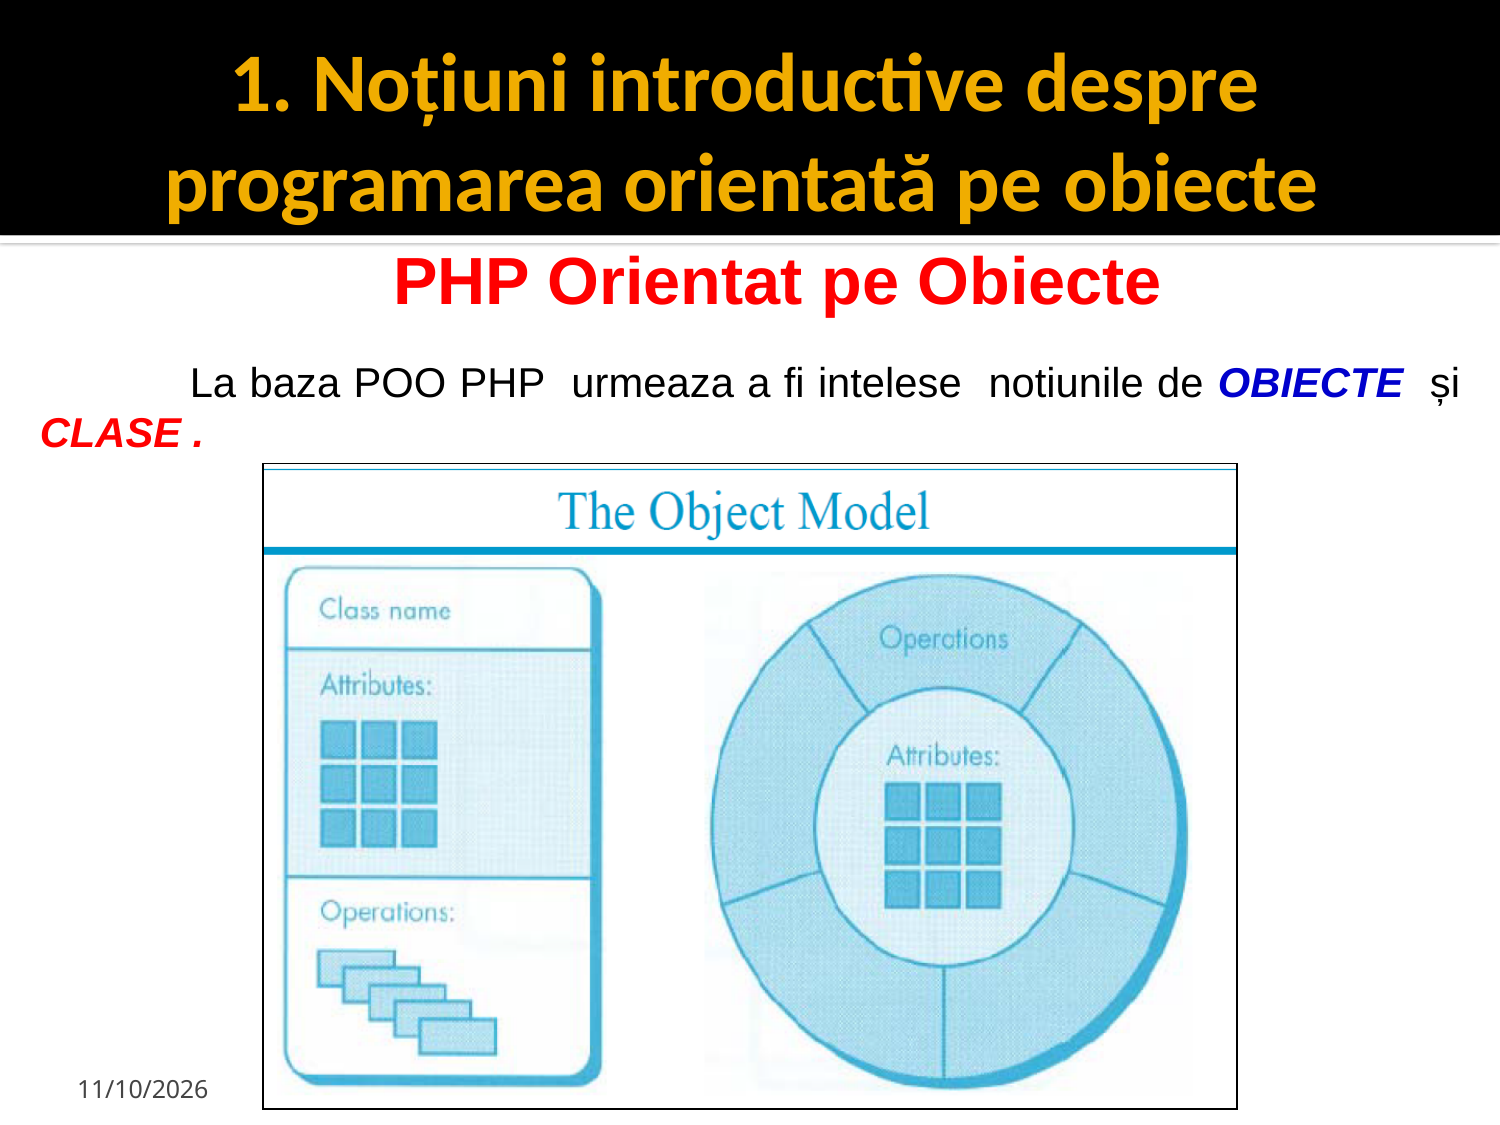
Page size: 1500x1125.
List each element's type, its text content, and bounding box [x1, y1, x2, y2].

picture [263, 464, 1237, 468]
text_box PHP Orientat pe Obiecte [378, 230, 1179, 325]
picture [263, 471, 1237, 546]
title 1. Noțiuni introductive despre programarea orientată pe obiecte [162, 25, 1333, 229]
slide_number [75, 463, 262, 1108]
text_box La baza POO PHP urmeaza a fi intelese notiunile de OBIECTE și CLASE . [24, 348, 1475, 463]
picture [263, 555, 1237, 1109]
